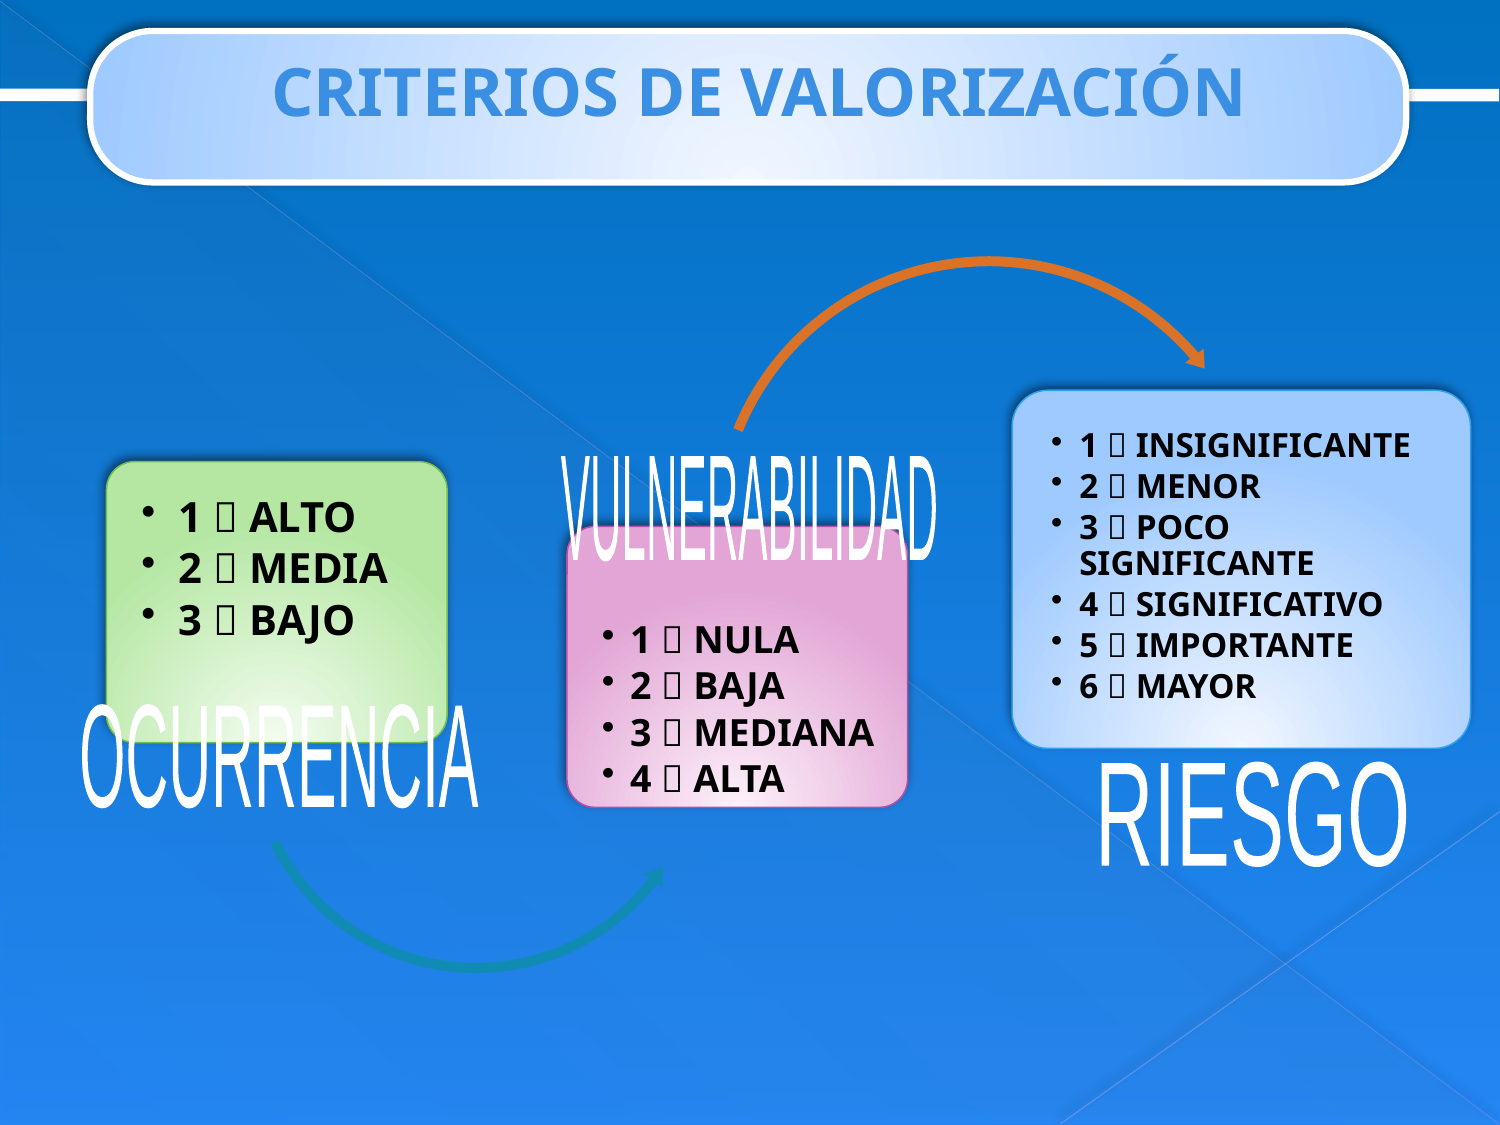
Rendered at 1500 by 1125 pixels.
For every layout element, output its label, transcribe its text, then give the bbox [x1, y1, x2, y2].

text_box CRITERIOS DE VALORIZACIÓN [135, 42, 1383, 170]
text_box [46, 187, 1500, 1067]
